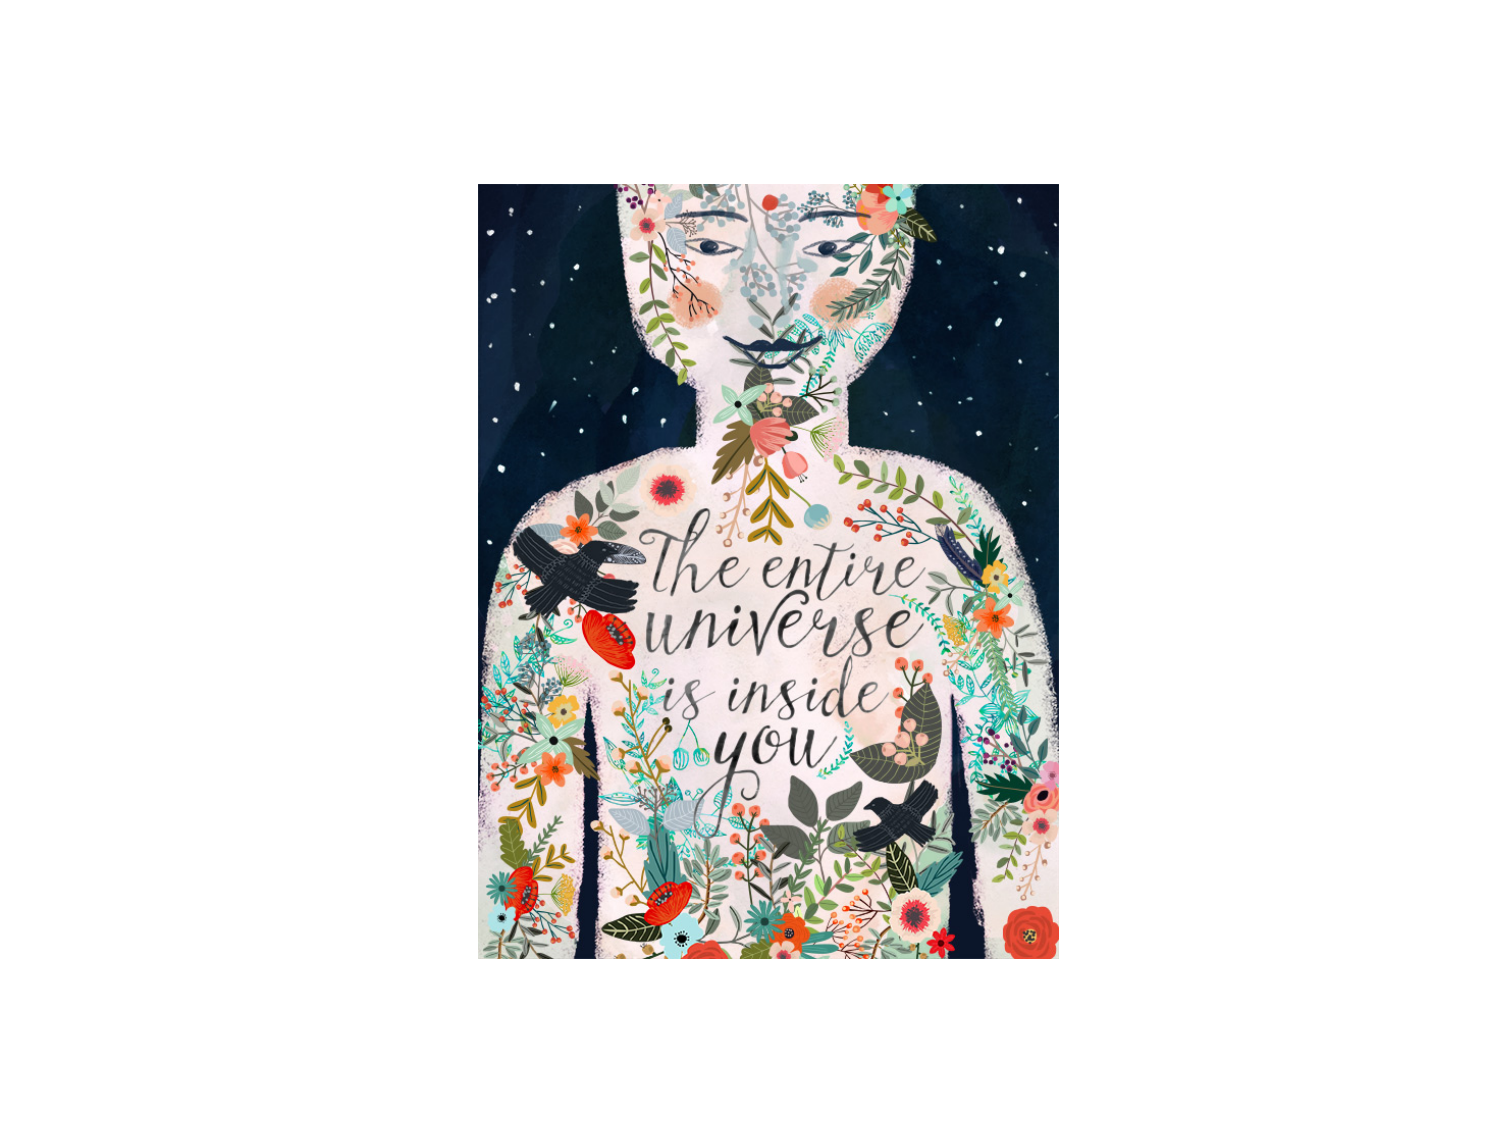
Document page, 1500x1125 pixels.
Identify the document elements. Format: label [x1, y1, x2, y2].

picture [478, 184, 1060, 959]
